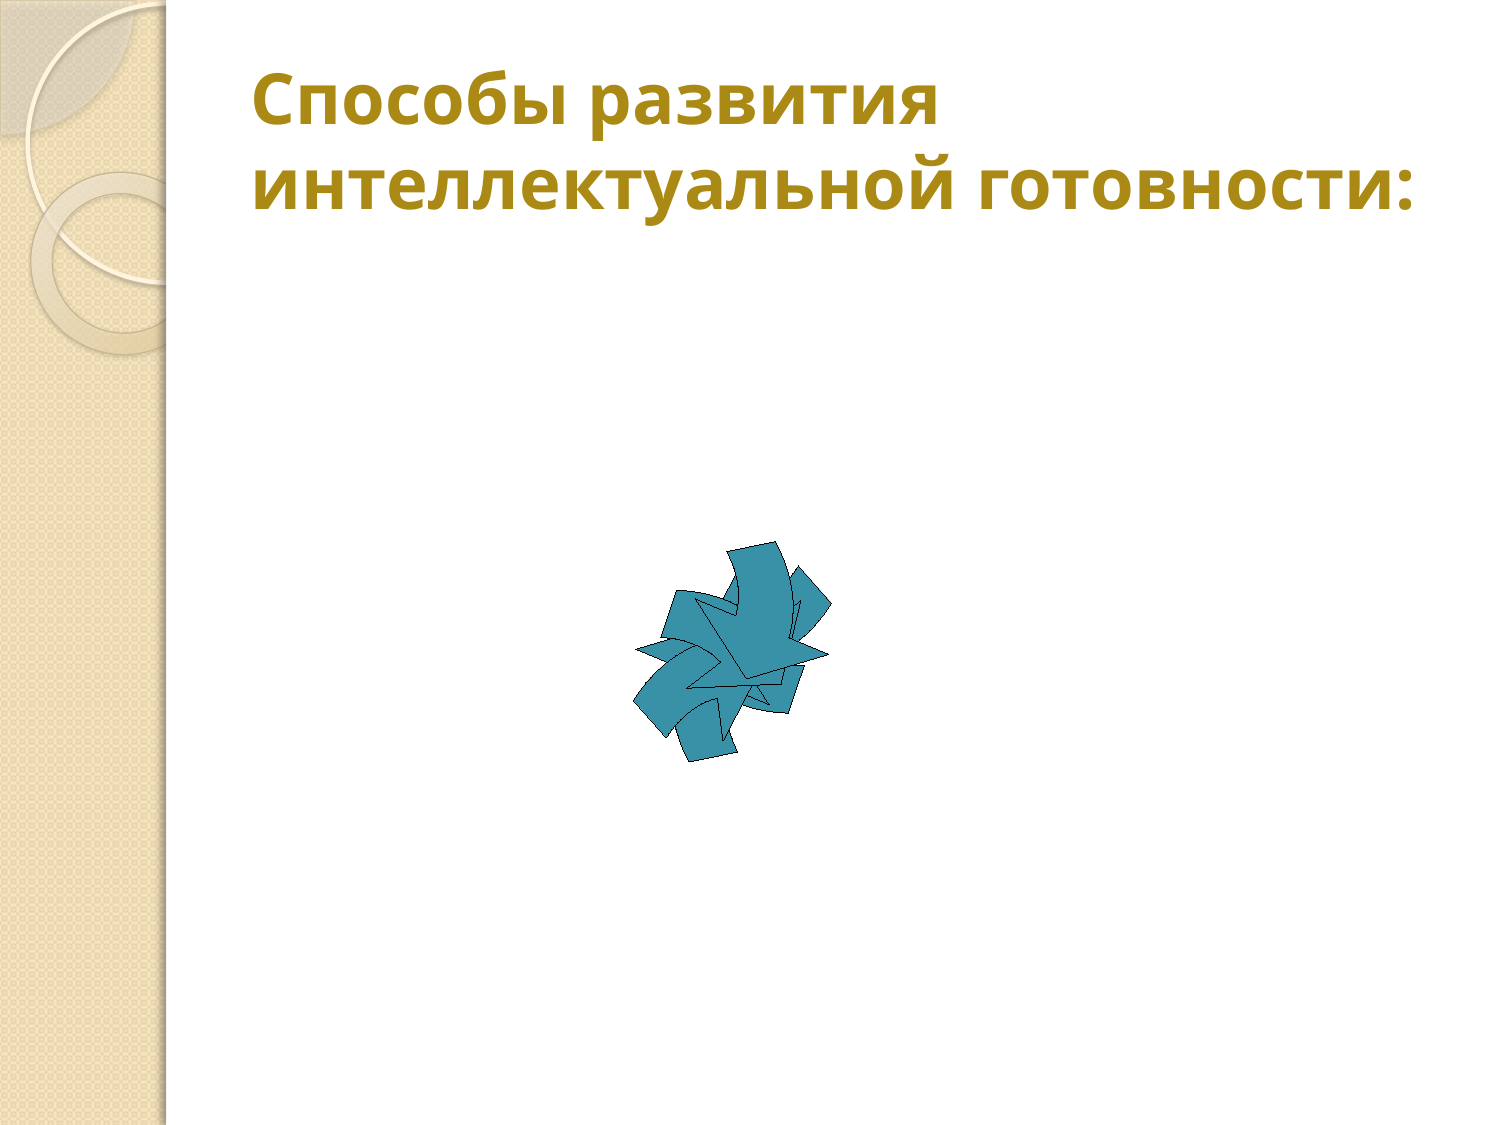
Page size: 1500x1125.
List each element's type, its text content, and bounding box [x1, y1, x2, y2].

title Способы развития интеллектуальной готовности: [235, 45, 1466, 233]
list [116, 257, 1348, 1046]
